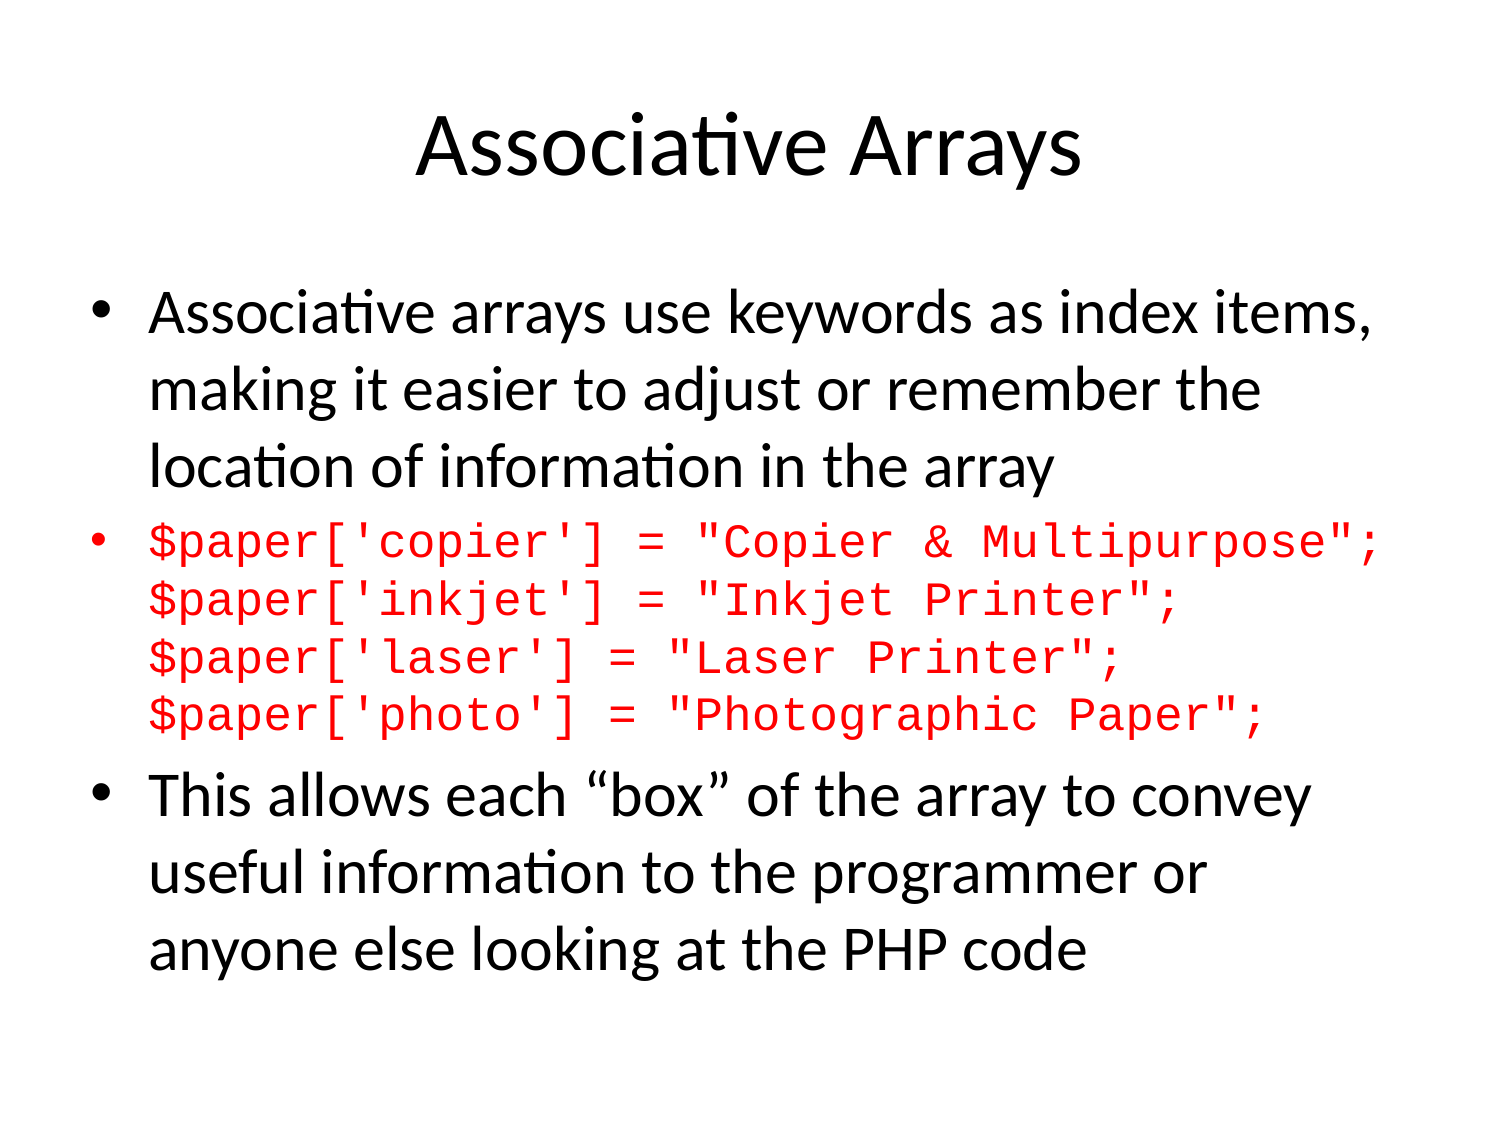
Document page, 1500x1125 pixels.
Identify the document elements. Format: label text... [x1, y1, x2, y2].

list Associative arrays use keywords as index items, making it easier to adjust or remember the location of information in the array $paper['copier'] = "Copier & Multipurpose"; $paper['inkjet'] = "Inkjet Printer"; $paper['laser'] = "Laser Printer"; $paper['photo'] = "Photographic Paper"; This allows each “box” of the array to convey useful information to the programmer or anyone else looking at the PHP code [75, 262, 1425, 1005]
title Associative Arrays [75, 45, 1425, 233]
